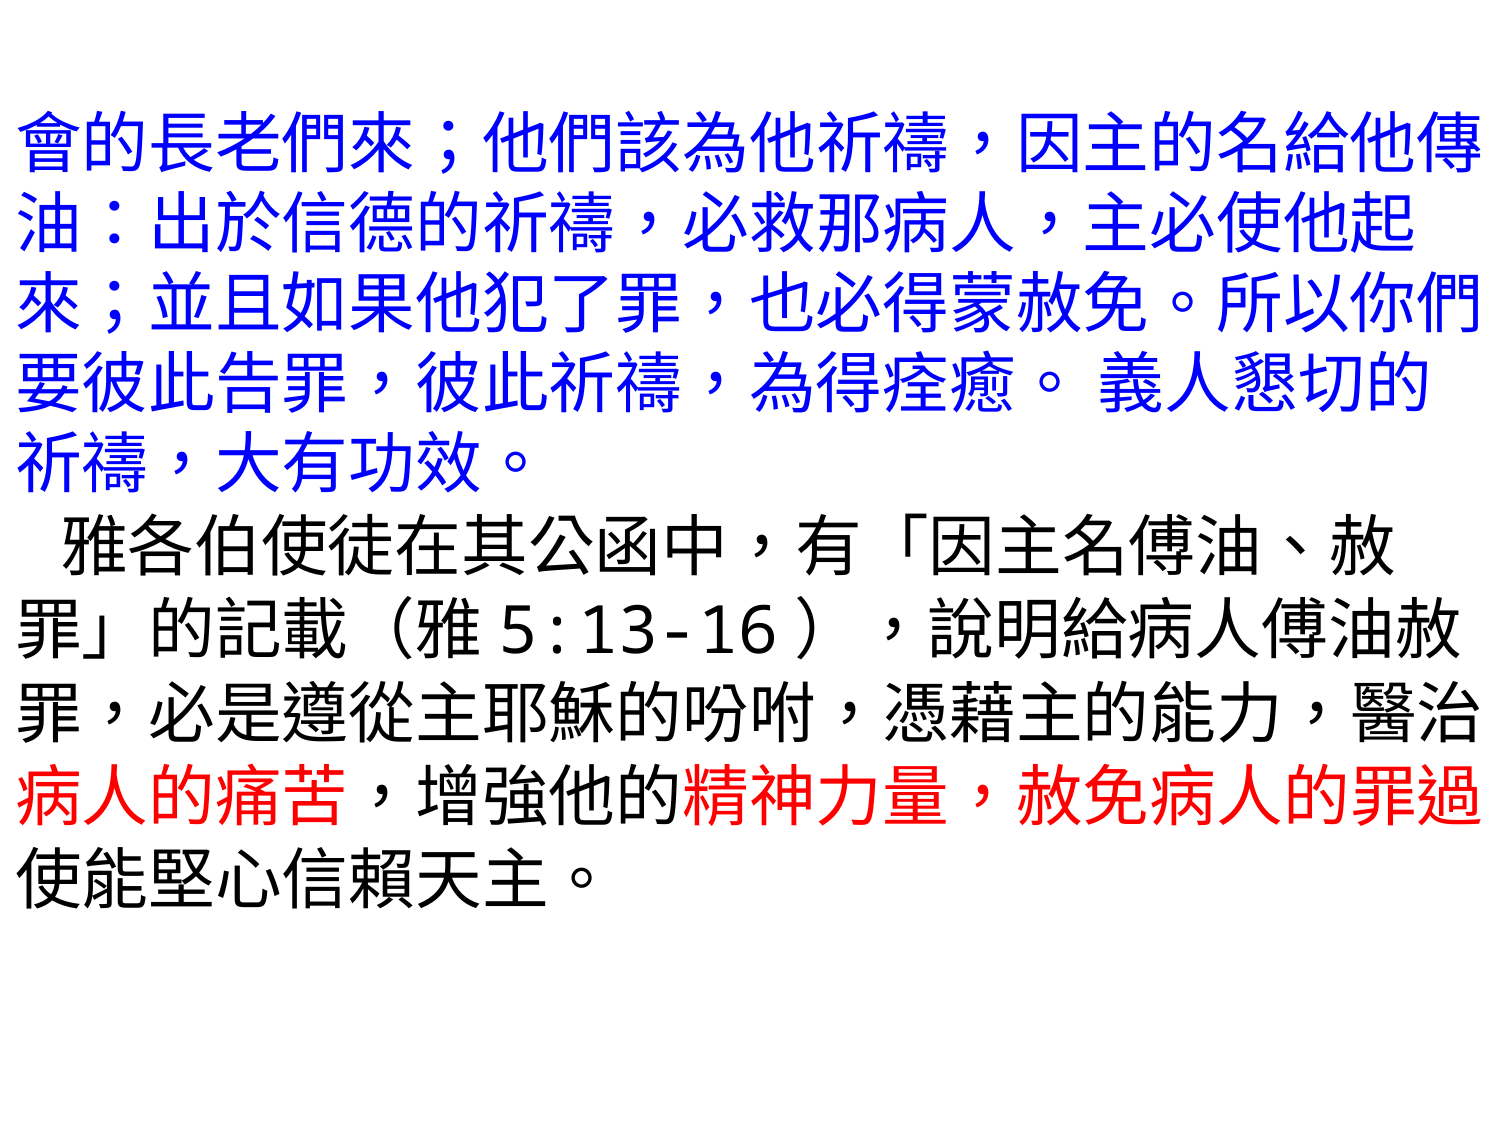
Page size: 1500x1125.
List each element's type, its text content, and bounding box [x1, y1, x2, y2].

subtitle 會的長老們來；他們該為他祈禱，因主的名給他傳油：出於信德的祈禱，必救那病人，主必使他起來；並且如果他犯了罪，也必得蒙赦免。所以你們要彼此告罪，彼此祈禱，為得痊癒。 義人懇切的祈禱，大有功效。 雅各伯使徒在其公函中，有「因主名傅油、赦罪」的記載（雅5:13-16），說明給病人傅油赦罪，必是遵從主耶穌的吩咐，憑藉主的能力，醫治病人的痛苦，增強他的精神力量，赦免病人的罪過，使能堅心信賴天主。 [0, 0, 1500, 1125]
